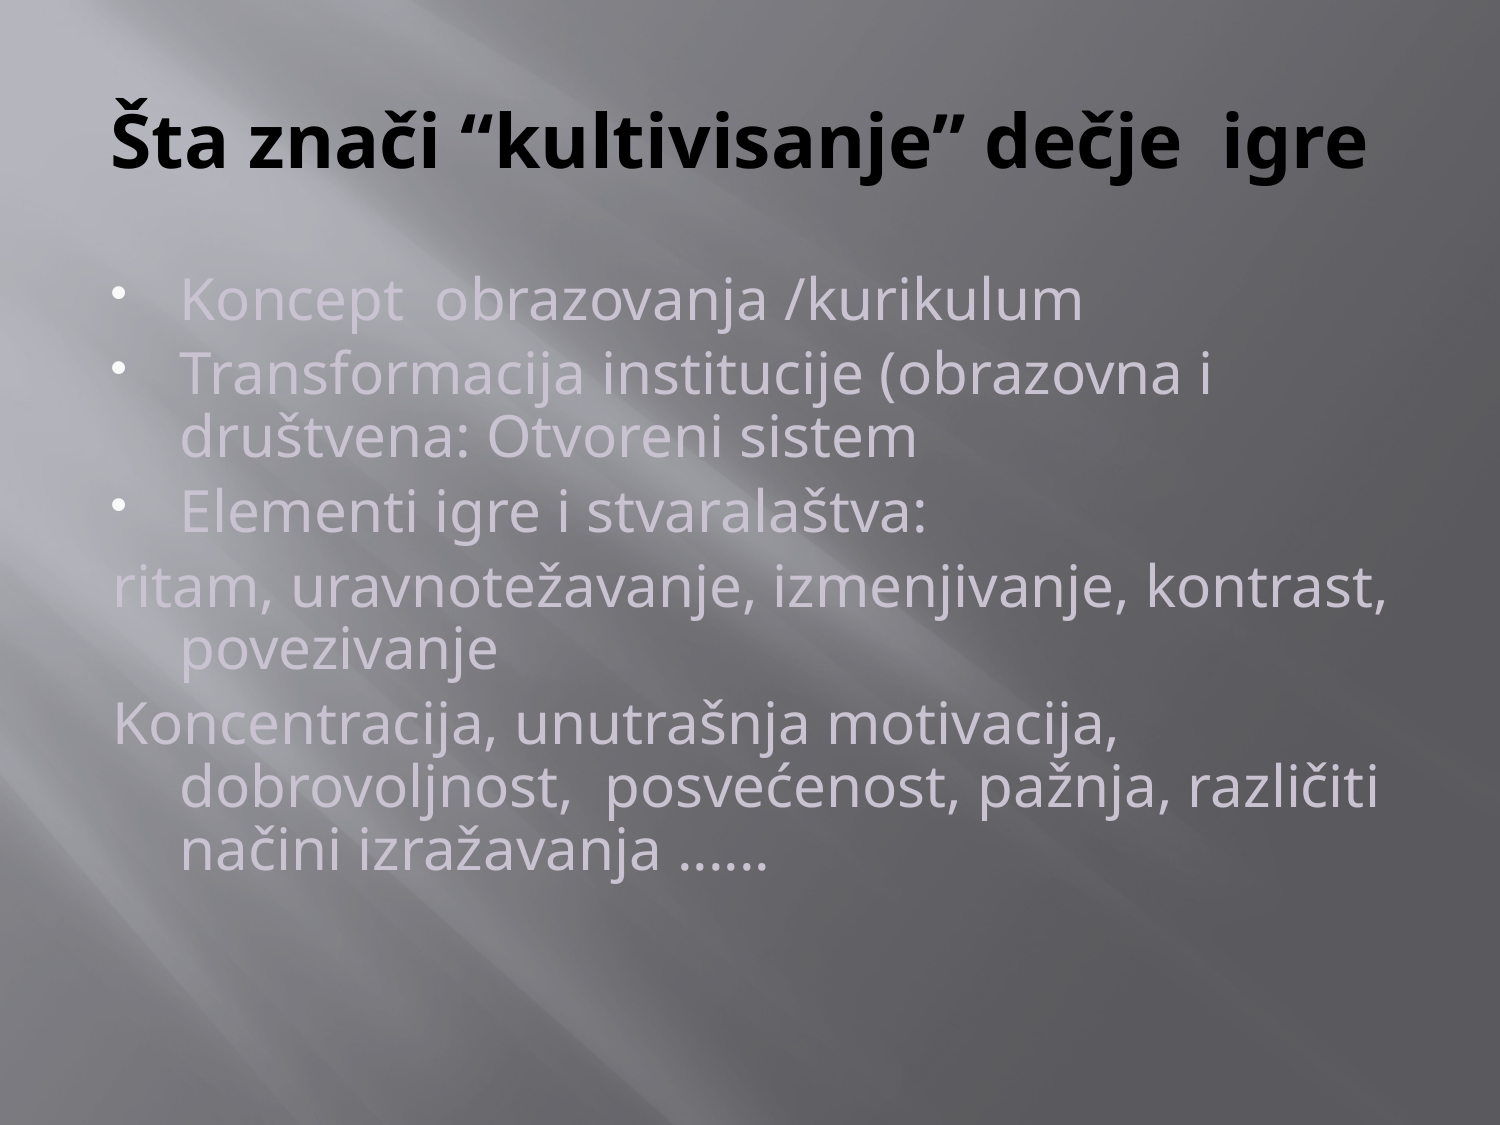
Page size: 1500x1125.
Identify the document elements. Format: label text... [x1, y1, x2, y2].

list Koncept obrazovanja /kurikulum Transformacija institucije (obrazovna i društvena: Otvoreni sistem Elementi igre i stvaralaštva: ritam, uravnotežavanje, izmenjivanje, kontrast, povezivanje Koncentracija, unutrašnja motivacija, dobrovoljnost, posvećenost, pažnja, različiti načini izražavanja ...... [75, 262, 1425, 1035]
title Šta znači “kultivisanje” dečje igre [75, 45, 1425, 233]
